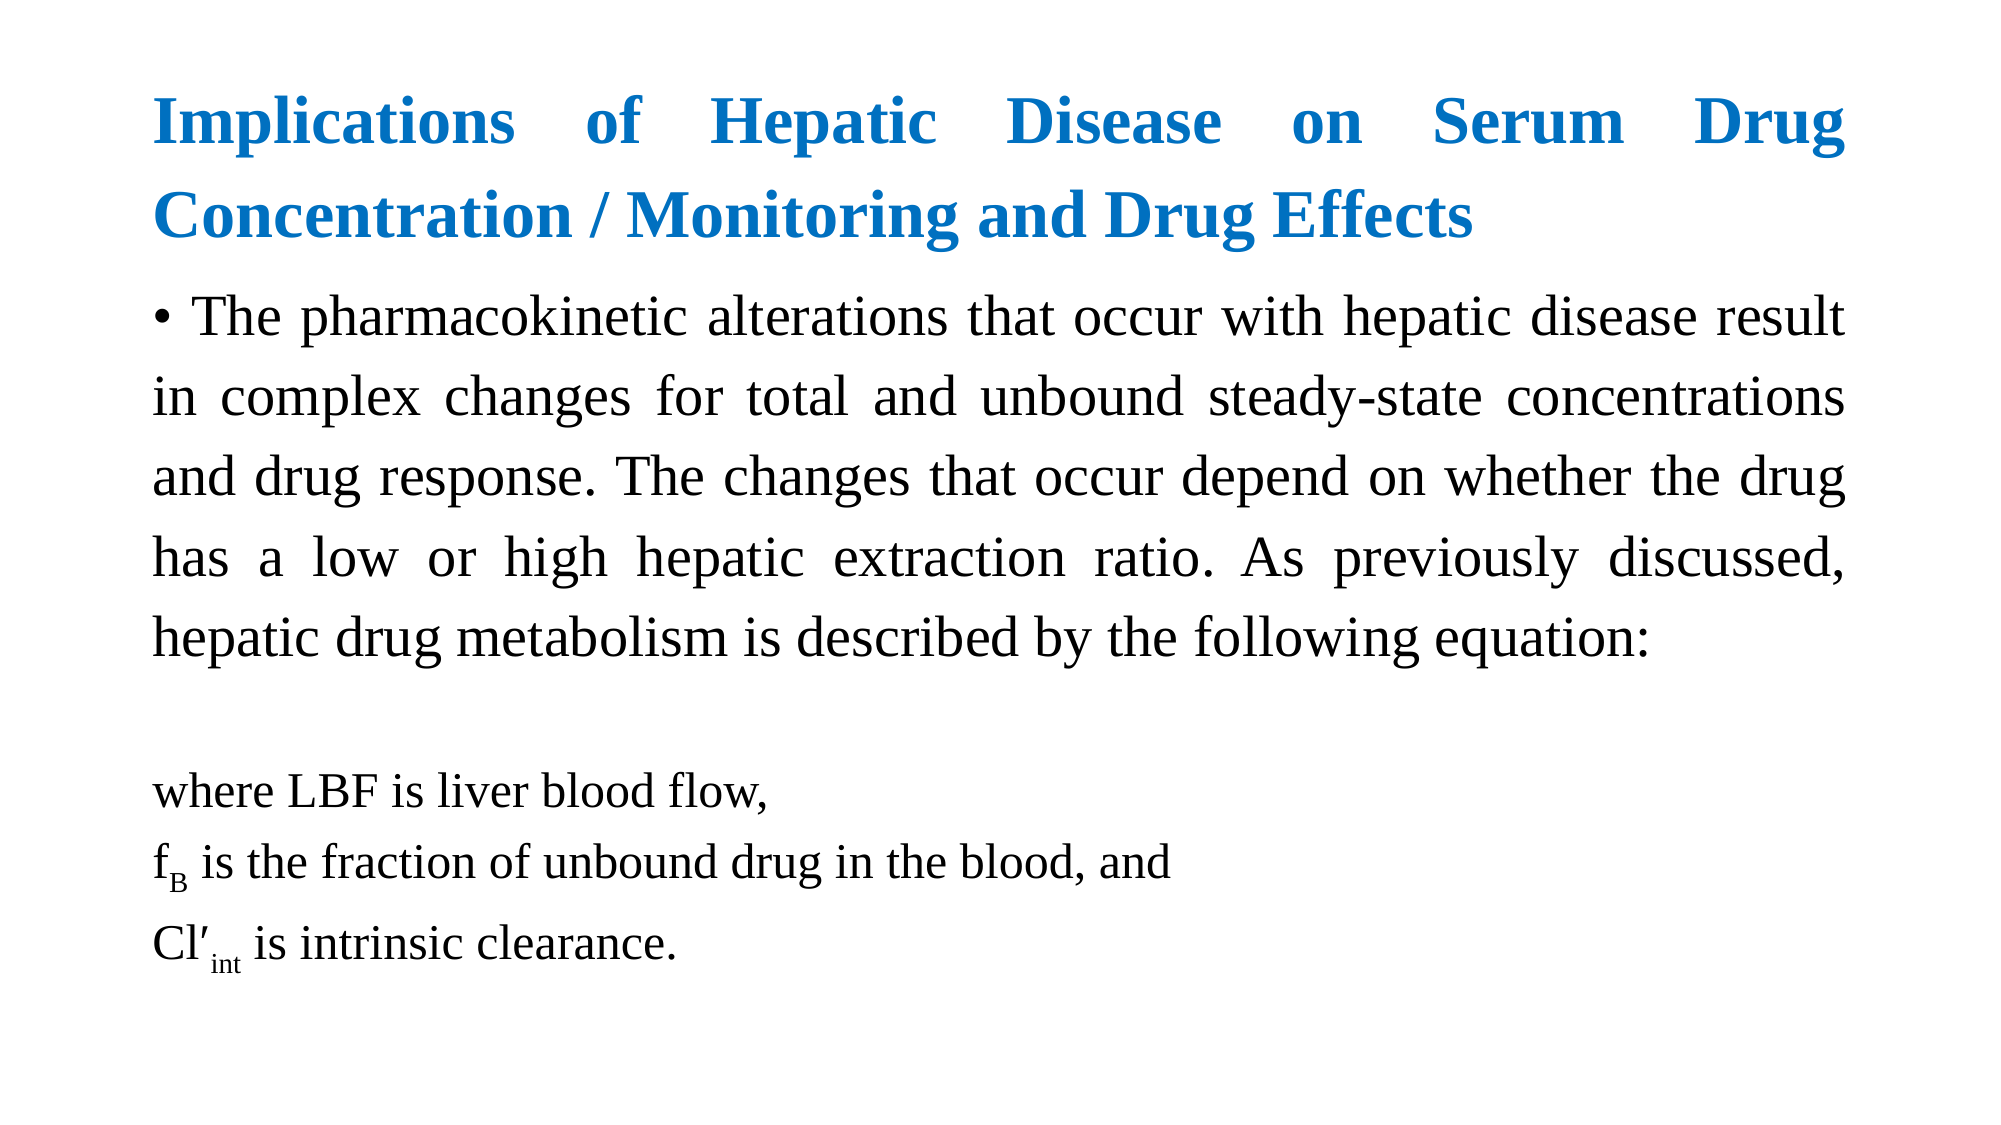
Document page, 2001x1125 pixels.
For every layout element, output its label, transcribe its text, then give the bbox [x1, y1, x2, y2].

title Implications of Hepatic Disease on Serum Drug Concentration / Monitoring and Drug Effects [137, 54, 1863, 260]
